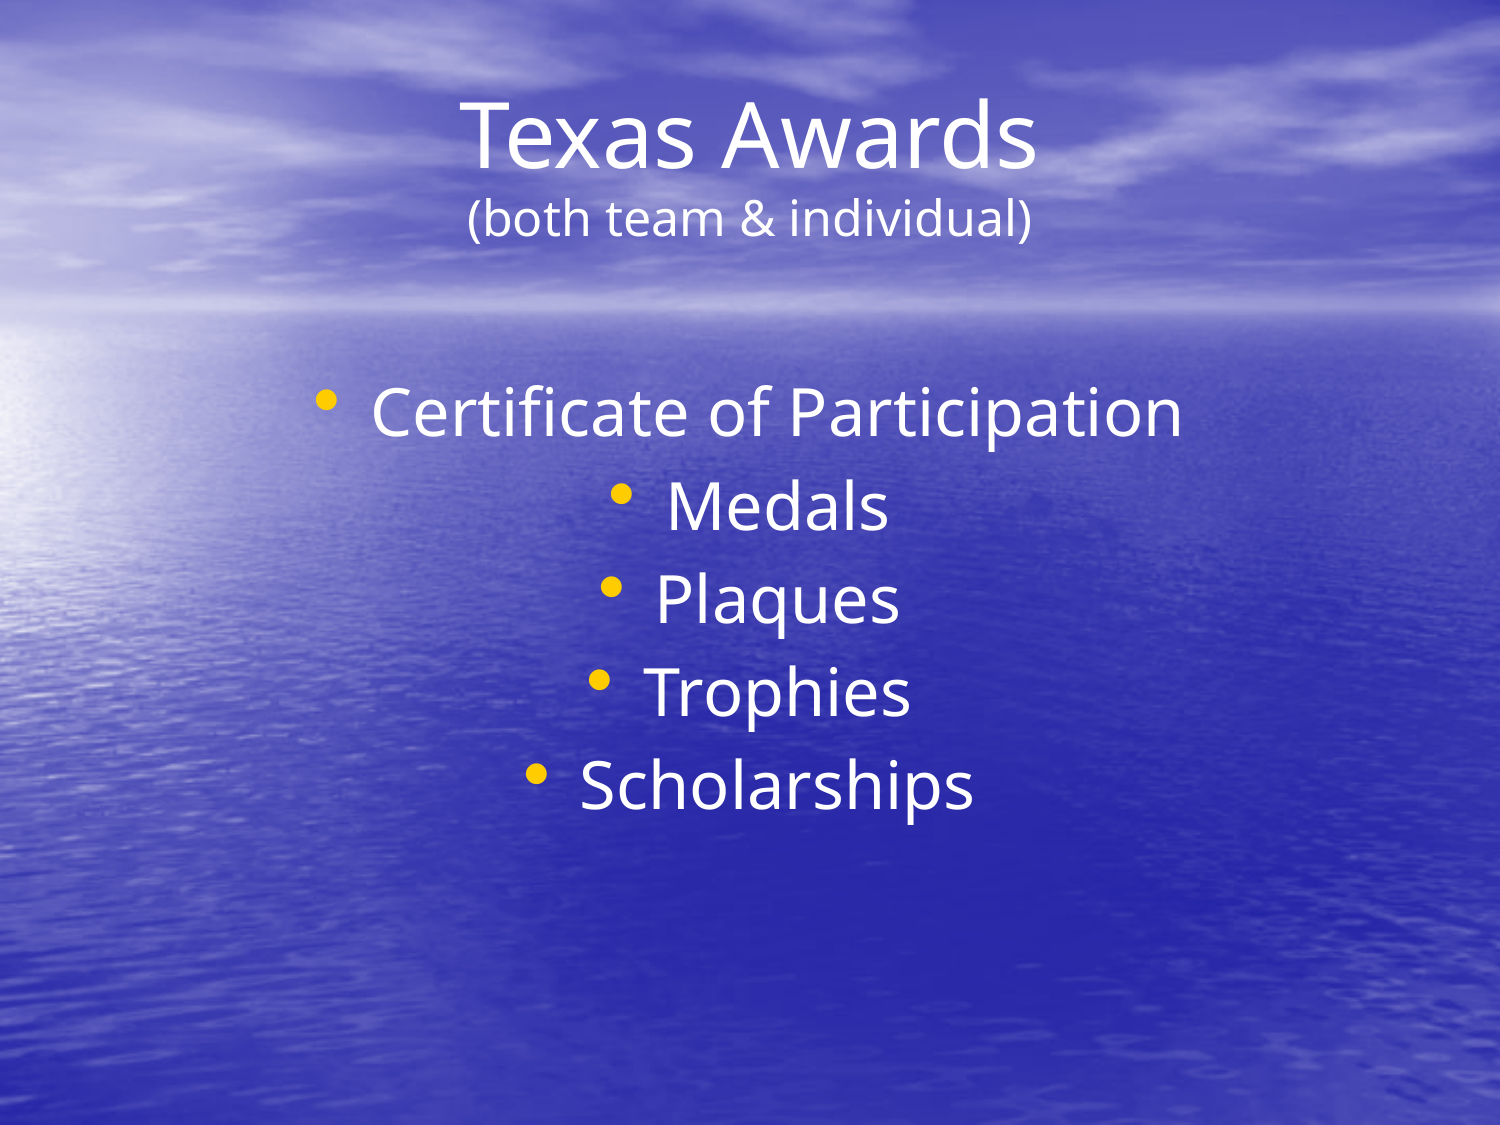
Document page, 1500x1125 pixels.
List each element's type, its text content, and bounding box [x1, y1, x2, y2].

title Texas Awards (both team & individual) [74, 47, 1426, 276]
list Certificate of Participation Medals Plaques Trophies Scholarships [74, 362, 1426, 988]
